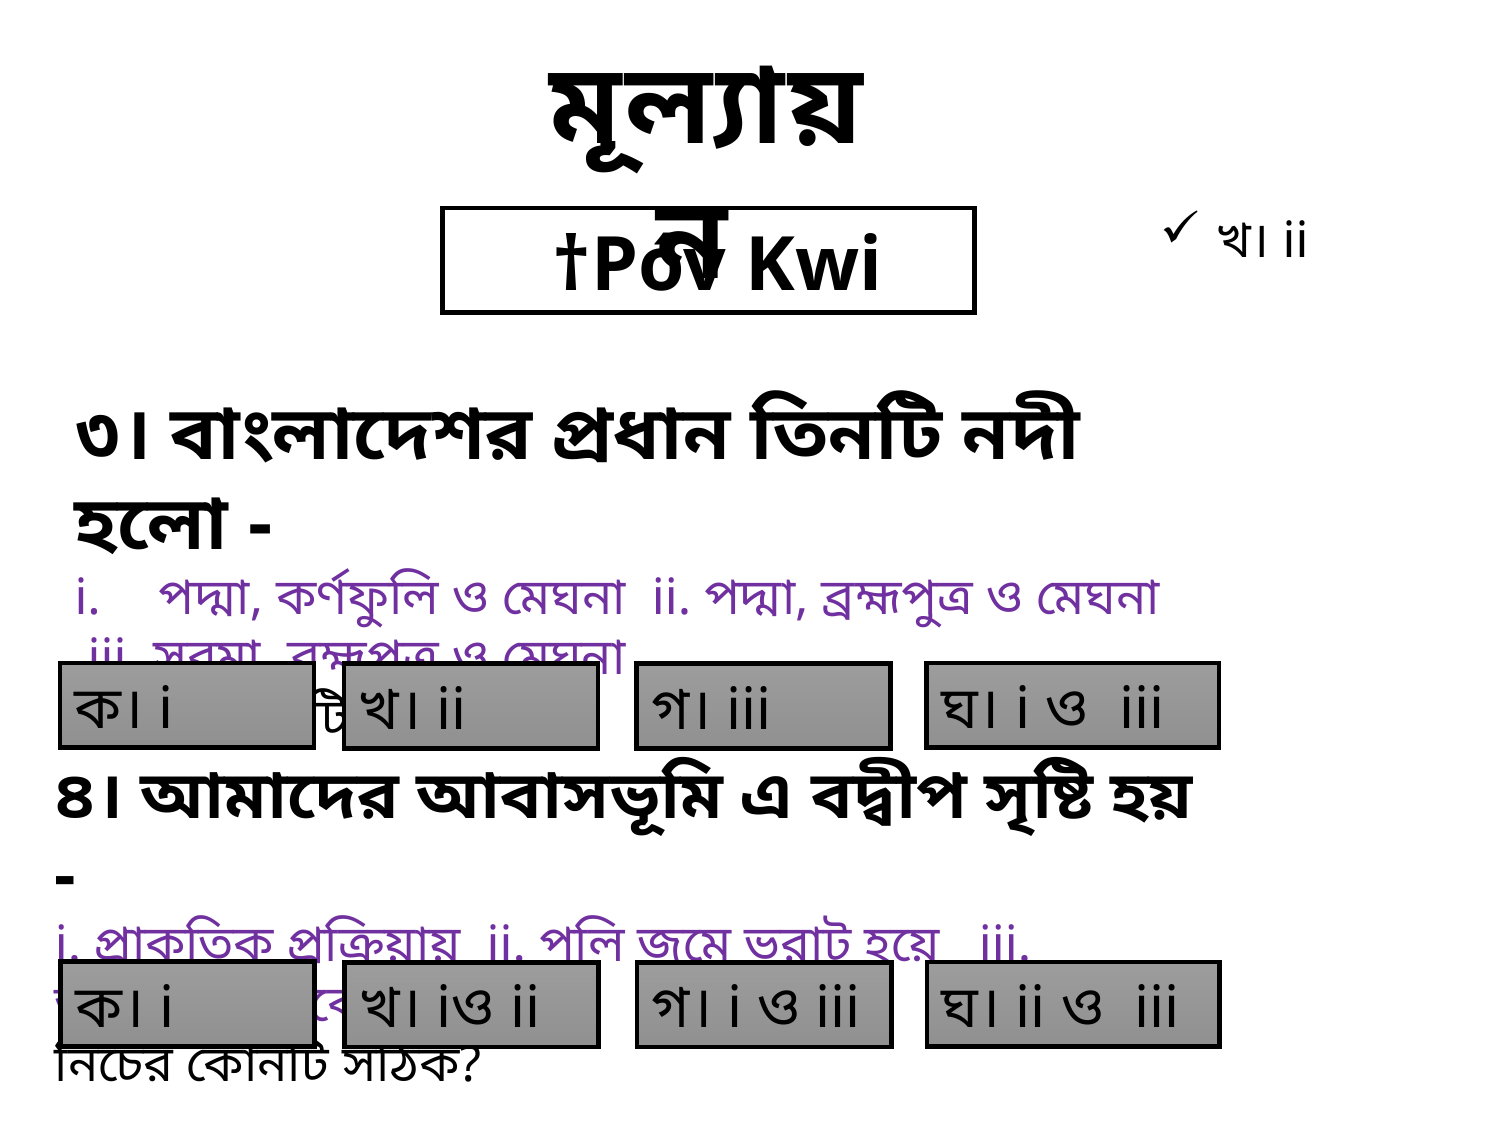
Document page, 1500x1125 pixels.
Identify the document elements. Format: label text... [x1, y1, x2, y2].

text_box খ। iও ii [344, 962, 599, 1047]
text_box গ। i ও iii [637, 962, 892, 1047]
text_box ক। i [59, 662, 315, 744]
text_box †Póv Kwi [441, 207, 976, 314]
text_box খ। ii [343, 663, 599, 744]
text_box খ। ii [1145, 200, 1324, 276]
text_box গ। iii [636, 663, 891, 744]
text_box ৩। বাংলাদেশর প্রধান তিনটি নদী হলো - পদ্মা, কর্ণফুলি ও মেঘনা ii. পদ্মা, ব্রহ্মপুত্র ও মেঘনা iii. সুরমা, ব্রহ্মপুত্র ও মেঘনা নিচের কোনটি সঠিক? [59, 376, 1220, 744]
text_box ঘ। i ও iii [926, 663, 1220, 744]
text_box ঘ। ii ও iii [927, 961, 1220, 1047]
text_box মূল্যায়ন [525, 23, 892, 207]
text_box ৪। আমাদের আবাসভূমি এ বদ্বীপ সৃষ্টি হয় - i. প্রাকৃতিক প্রক্রিয়ায় ii. পলি জমে ভরাট হয়ে iii. অলৌকিকভাবে নিচের কোনটি সঠিক? [40, 744, 1220, 1100]
text_box ক। i [60, 961, 315, 1047]
